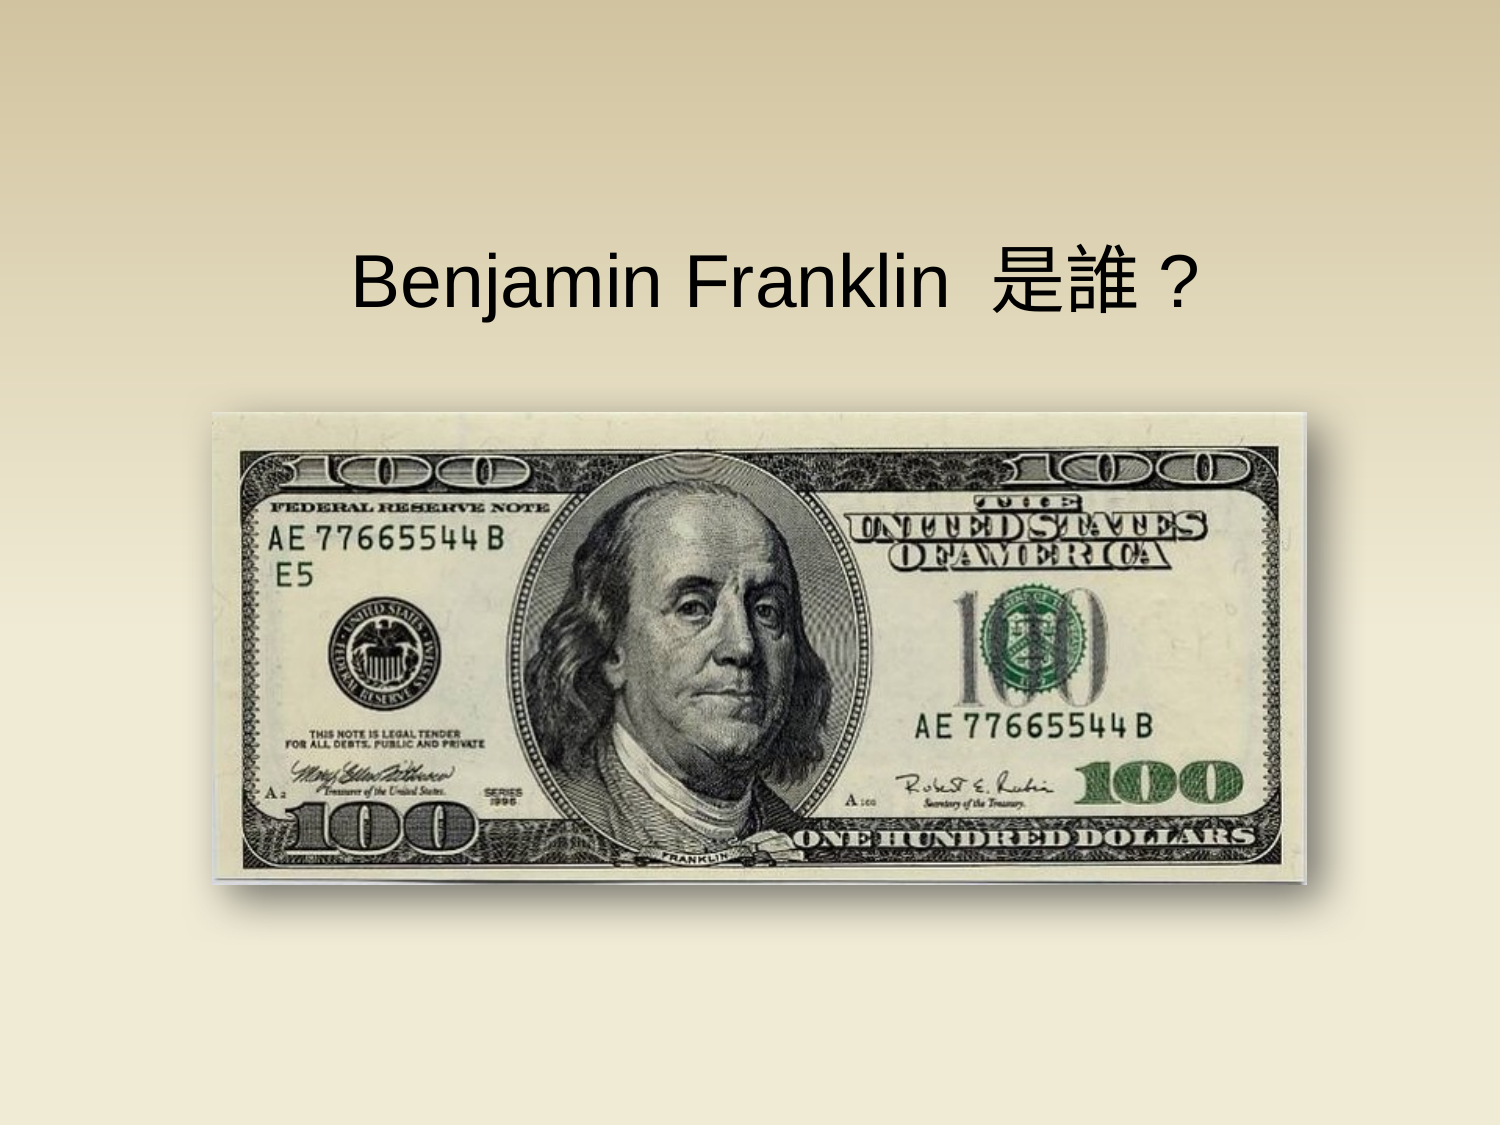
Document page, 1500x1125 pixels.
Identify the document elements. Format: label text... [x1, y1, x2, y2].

picture [212, 412, 1307, 885]
text_box Benjamin Franklin 是誰? [336, 224, 1215, 330]
